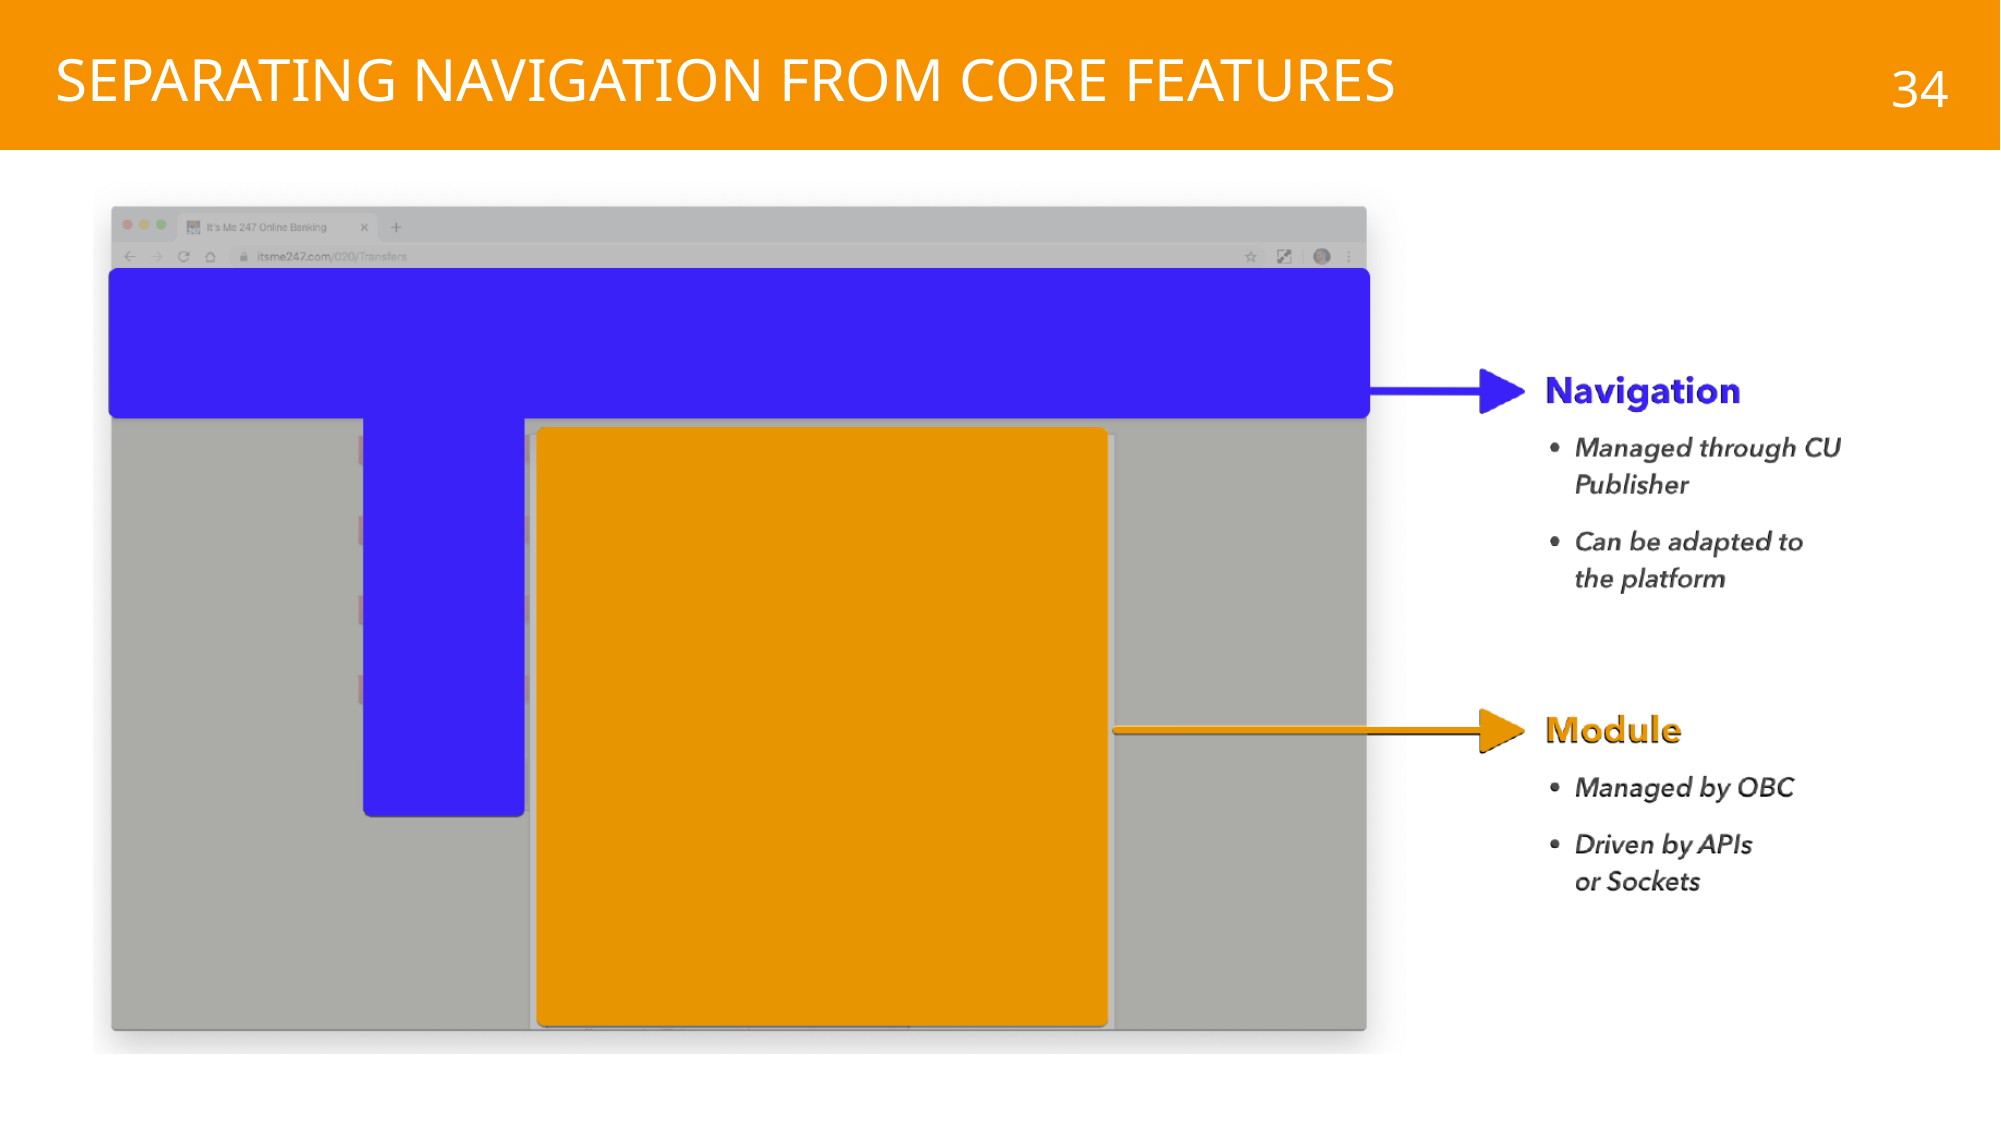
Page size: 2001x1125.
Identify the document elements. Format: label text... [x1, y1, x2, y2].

title Separating navigation from core features [40, 28, 1867, 122]
picture [93, 183, 1841, 1054]
slide_number 34 [1851, 68, 1964, 114]
